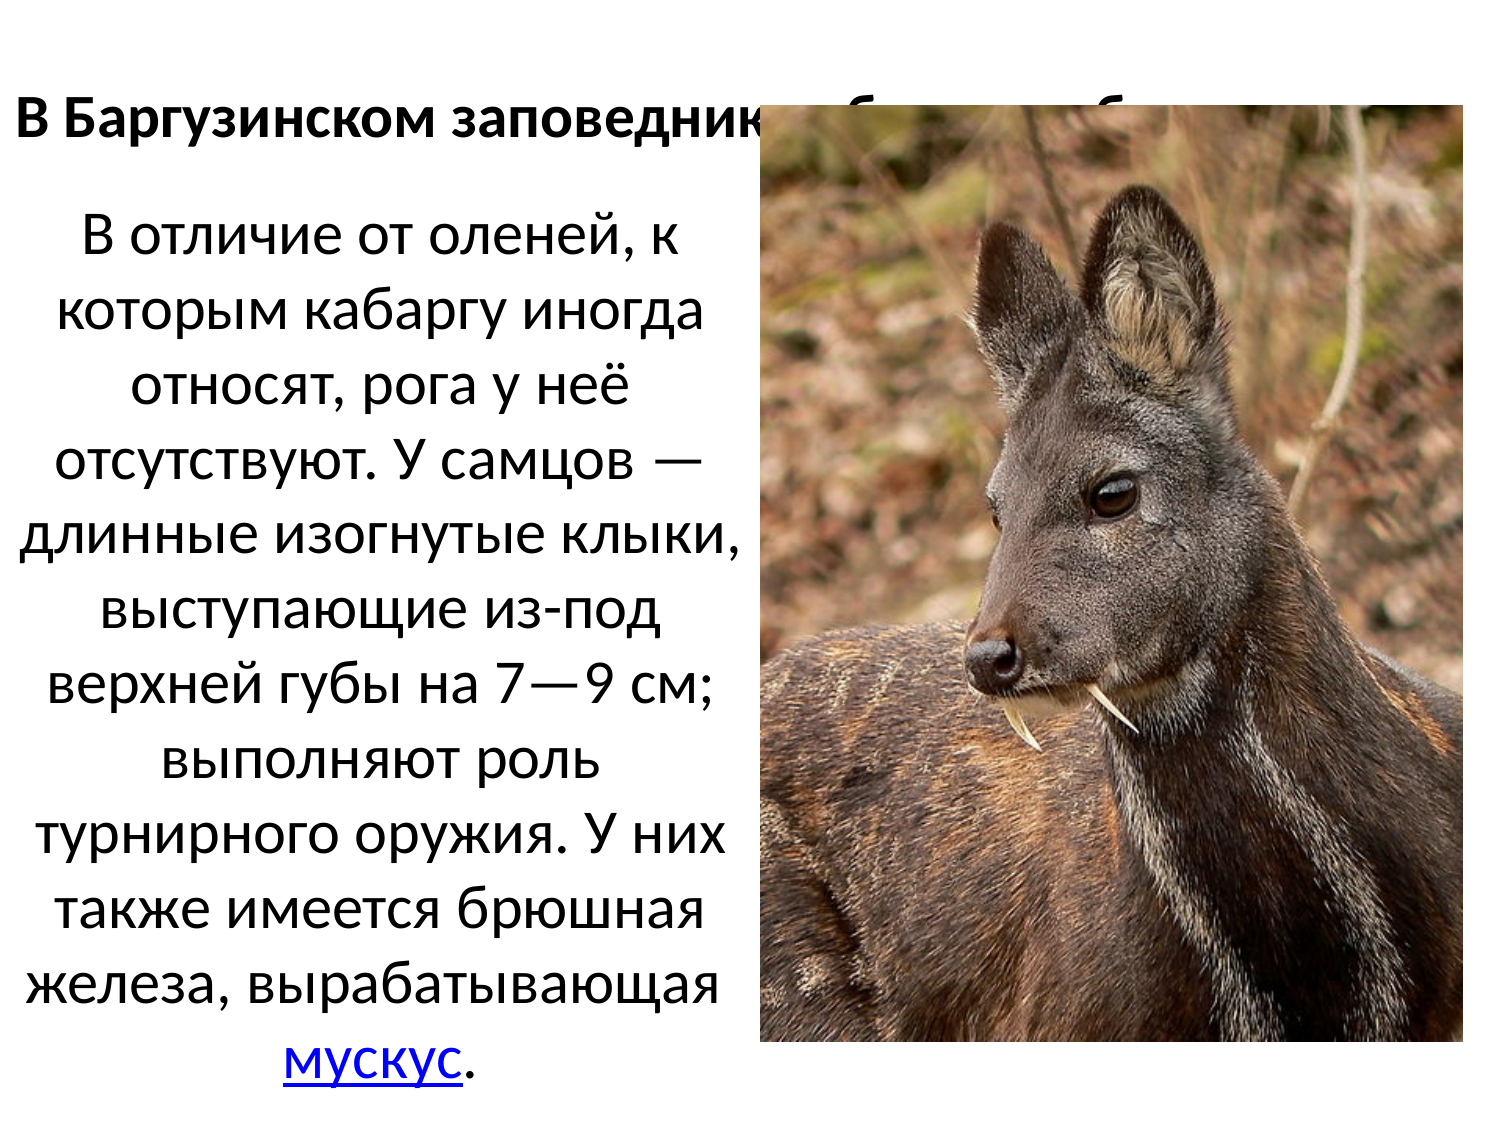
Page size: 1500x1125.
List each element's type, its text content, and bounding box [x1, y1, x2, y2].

text_box В отличие от оленей, к которым кабаргу иногда относят, рога у неё отсутствуют. У самцов — длинные изогнутые клыки, выступающие из-под верхней губы на 7—9 см; выполняют роль турнирного оружия. У них также имеется брюшная железа, вырабатывающая мускус. [0, 184, 762, 1099]
picture [760, 105, 1463, 1042]
title В Баргузинском заповеднике обитает кабарга. [0, 45, 1376, 184]
